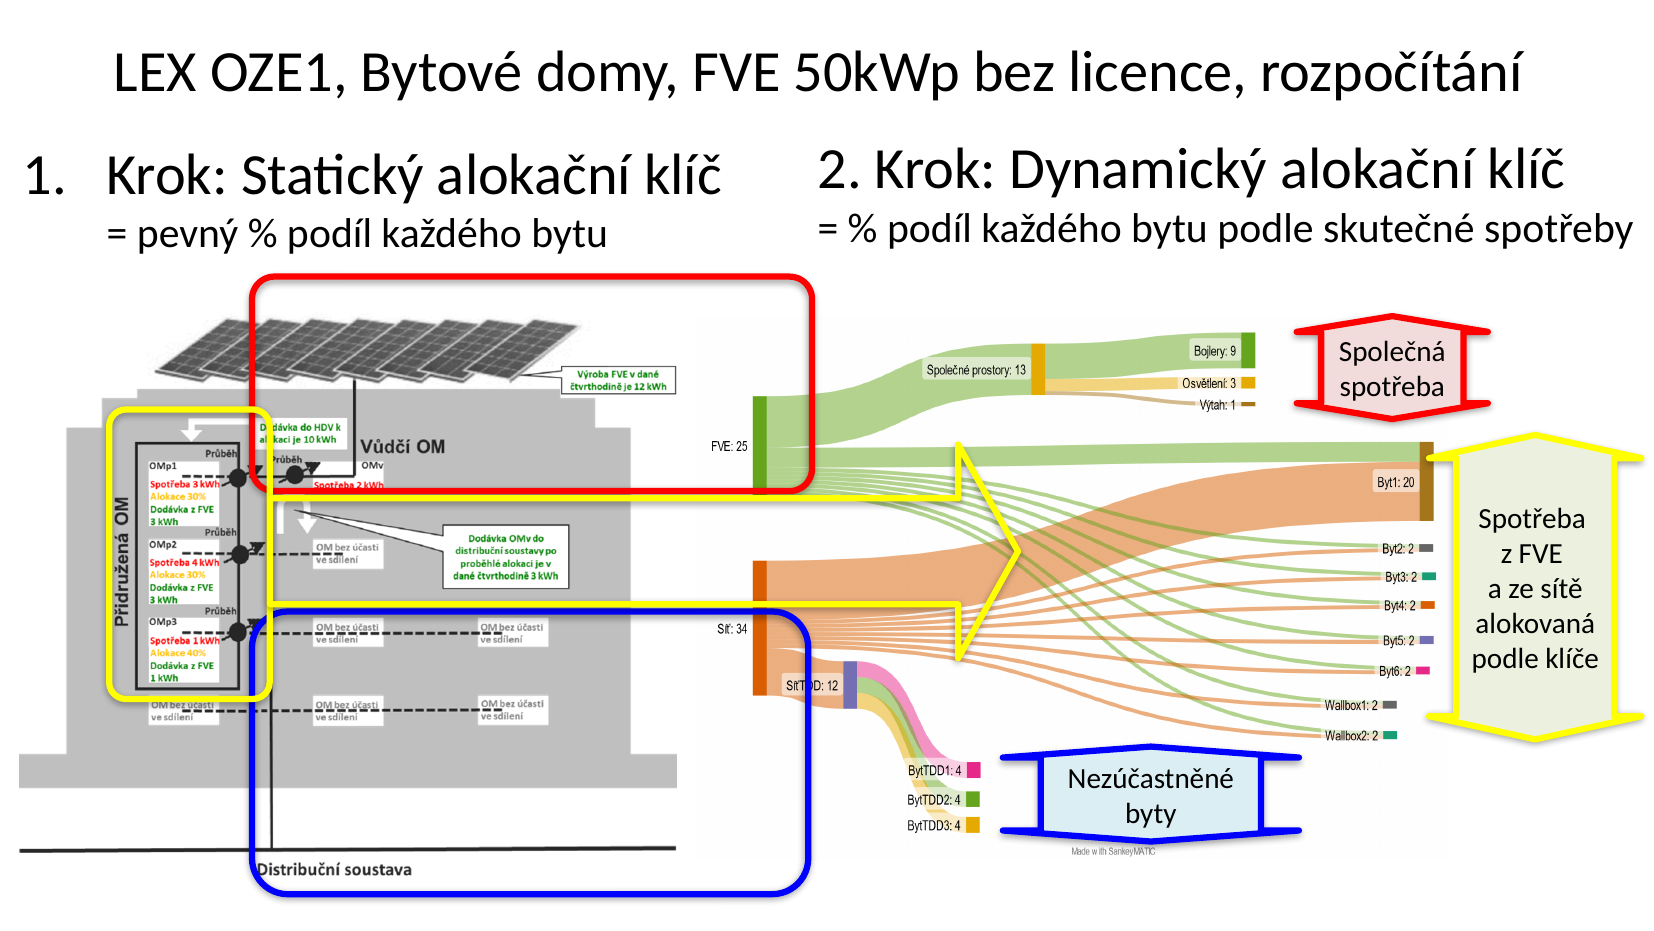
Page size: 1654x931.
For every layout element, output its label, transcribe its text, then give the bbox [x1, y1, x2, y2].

text_box Krok: Statický alokační klíč = pevný % podíl každého bytu [7, 128, 737, 263]
text_box [277, 615, 807, 897]
picture [695, 307, 1450, 867]
text_box Společná spotřeba [1453, 324, 1490, 412]
text_box Spotřeba z FVE a ze sítě alokovaná podle klíče [1453, 432, 1644, 742]
text_box [249, 274, 815, 494]
text_box LEX OZE1, Bytové domy, FVE 50kWp bez licence, rozpočítání [0, 25, 1637, 94]
text_box 2. Krok: Dynamický alokační klíč = % podíl každého bytu podle skutečné spotřeby [802, 123, 1649, 258]
text_box [681, 496, 690, 607]
picture [19, 308, 677, 888]
